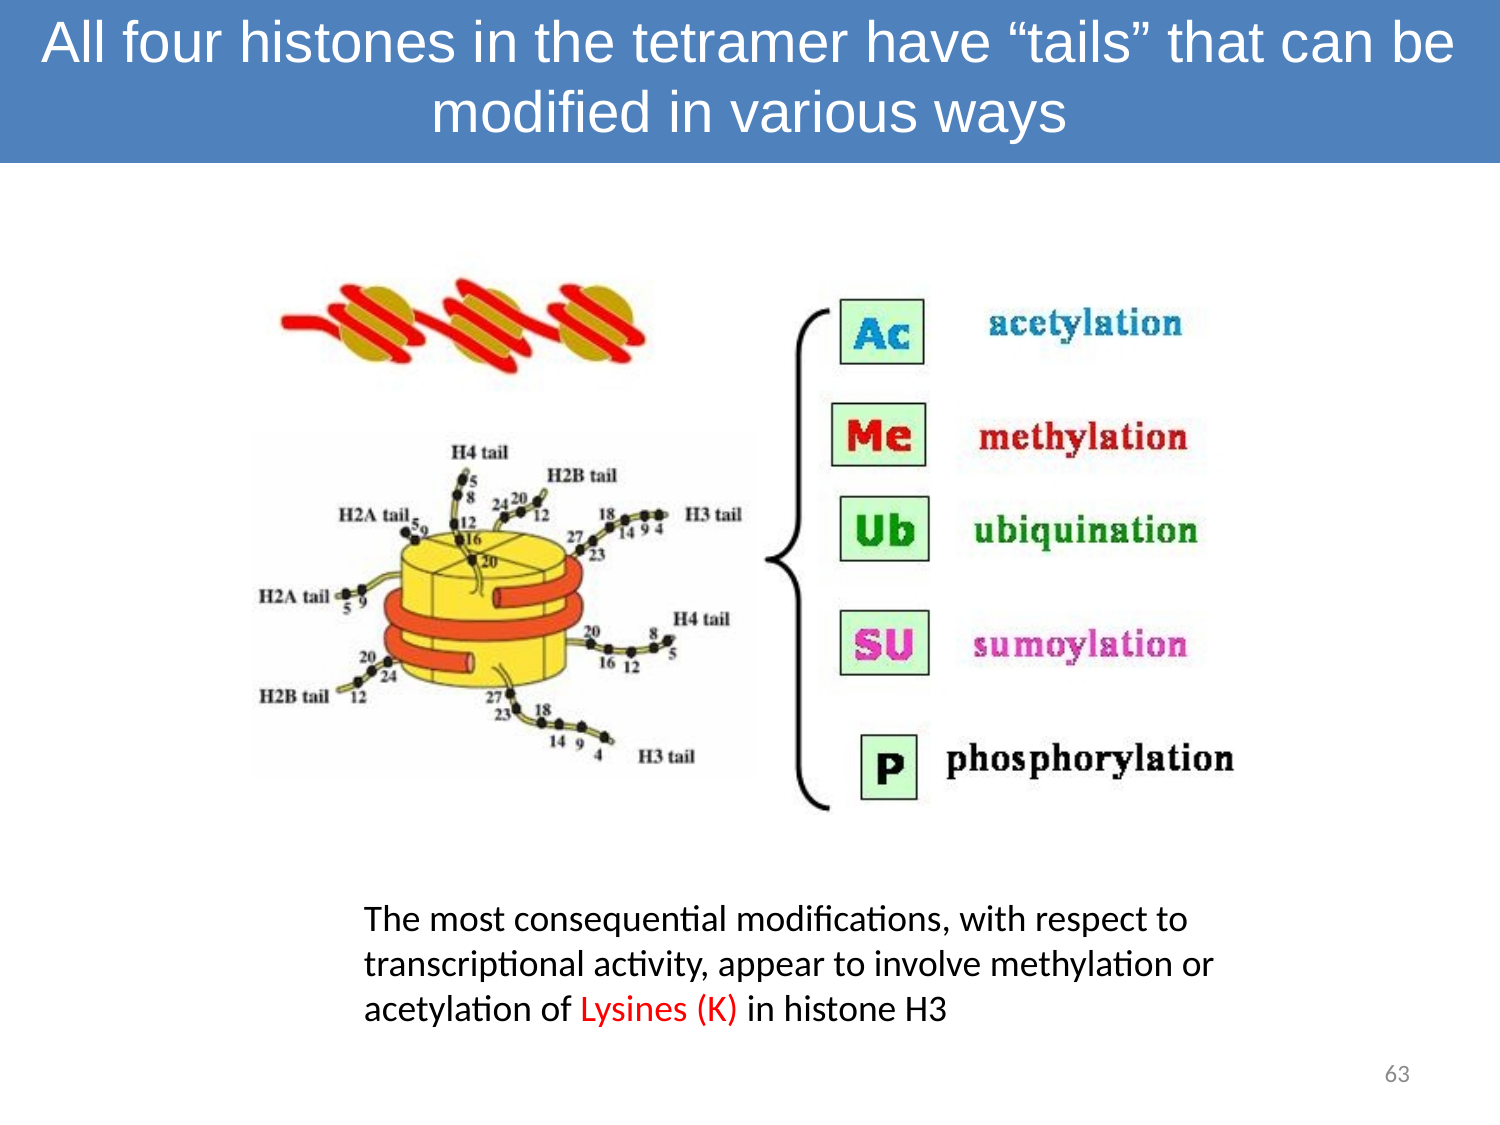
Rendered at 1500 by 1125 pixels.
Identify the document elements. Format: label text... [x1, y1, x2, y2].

title All four histones in the tetramer have “tails” that can be modified in various ways [0, 0, 1500, 163]
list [239, 234, 1261, 816]
text_box The most consequential modifications, with respect to transcriptional activity, appear to involve methylation or acetylation of Lysines (K) in histone H3 [349, 886, 1343, 1037]
slide_number 63 [1074, 1042, 1425, 1103]
